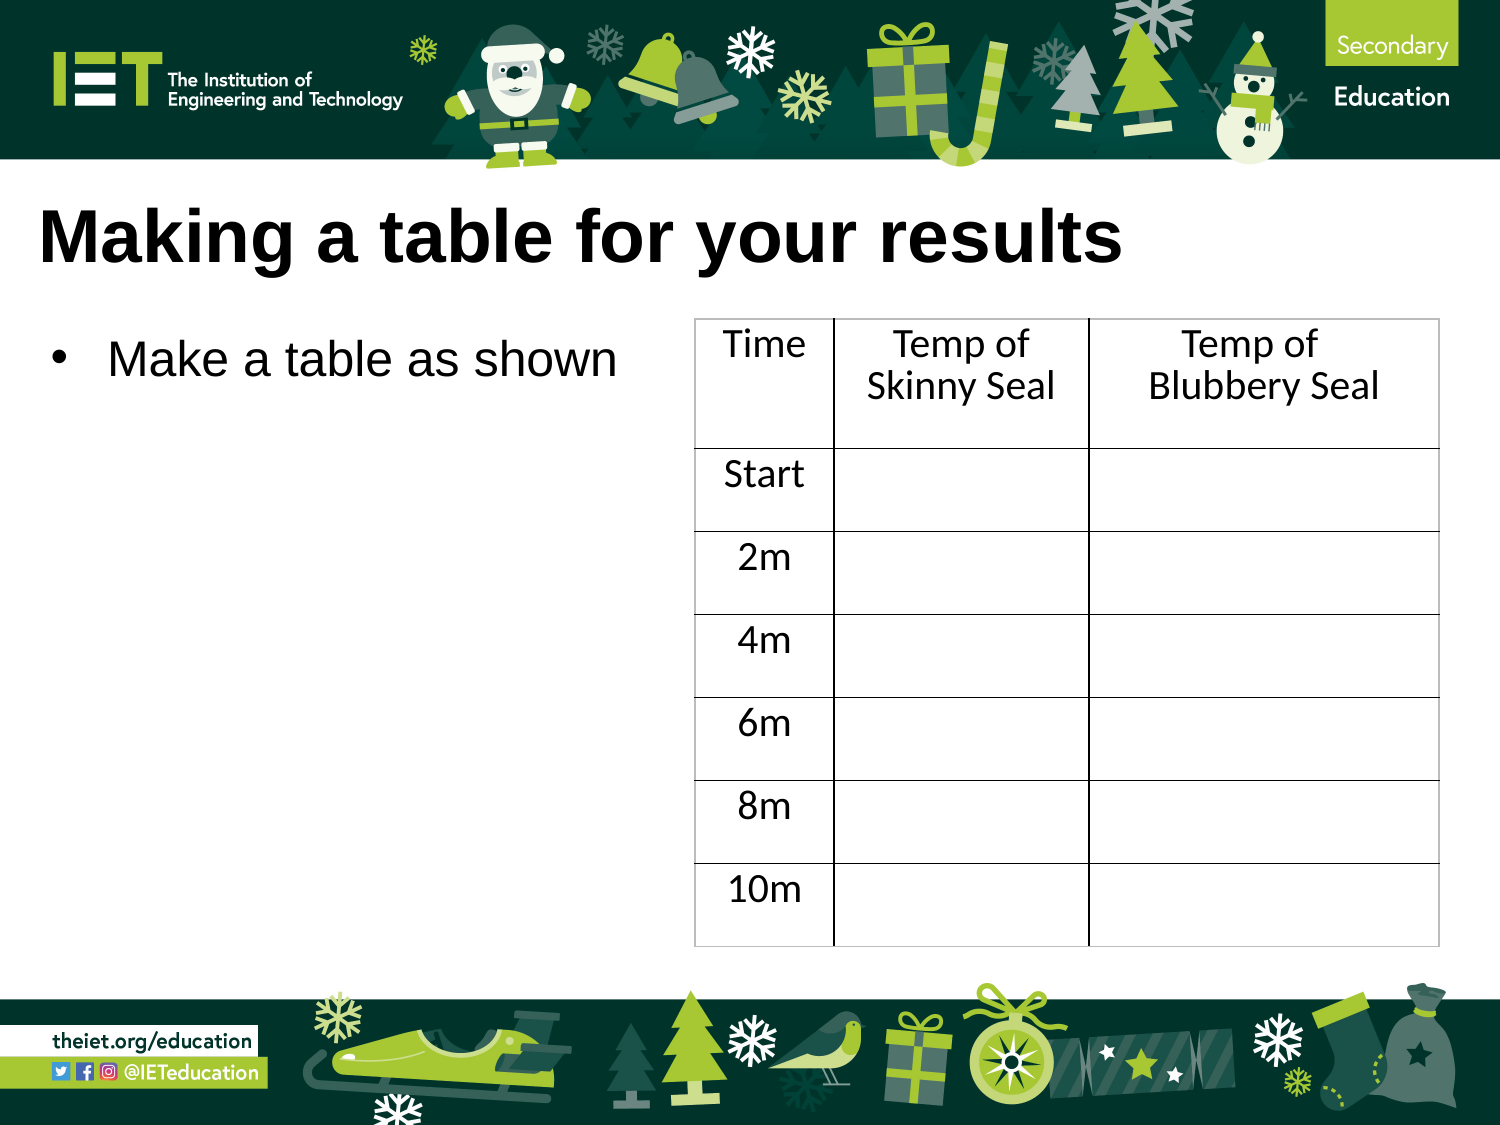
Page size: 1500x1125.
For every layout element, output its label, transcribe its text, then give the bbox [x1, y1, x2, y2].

table_cell [1090, 449, 1438, 531]
table_cell [835, 781, 1088, 863]
table_cell 2m [696, 532, 833, 614]
table_cell 8m [696, 781, 833, 863]
table_cell [1090, 615, 1438, 697]
table_cell [835, 615, 1088, 697]
table_cell [835, 864, 1088, 946]
table_header Time [696, 320, 833, 448]
title Making a table for your results [23, 186, 1500, 290]
text_box Make a table as shown [35, 318, 640, 454]
table_cell Start [696, 449, 833, 531]
table_cell [1090, 532, 1438, 614]
picture [0, 0, 1500, 1125]
table_cell [835, 449, 1088, 531]
table_cell [1090, 864, 1438, 946]
table_cell 4m [696, 615, 833, 697]
table_cell 6m [696, 698, 833, 780]
table_cell 10m [696, 864, 833, 946]
table_cell [835, 532, 1088, 614]
table_header Temp of Blubbery Seal [1090, 320, 1438, 448]
table_header Temp of Skinny Seal [835, 320, 1088, 448]
table_cell [835, 698, 1088, 780]
table_cell [1090, 698, 1438, 780]
table_cell [1090, 781, 1438, 863]
